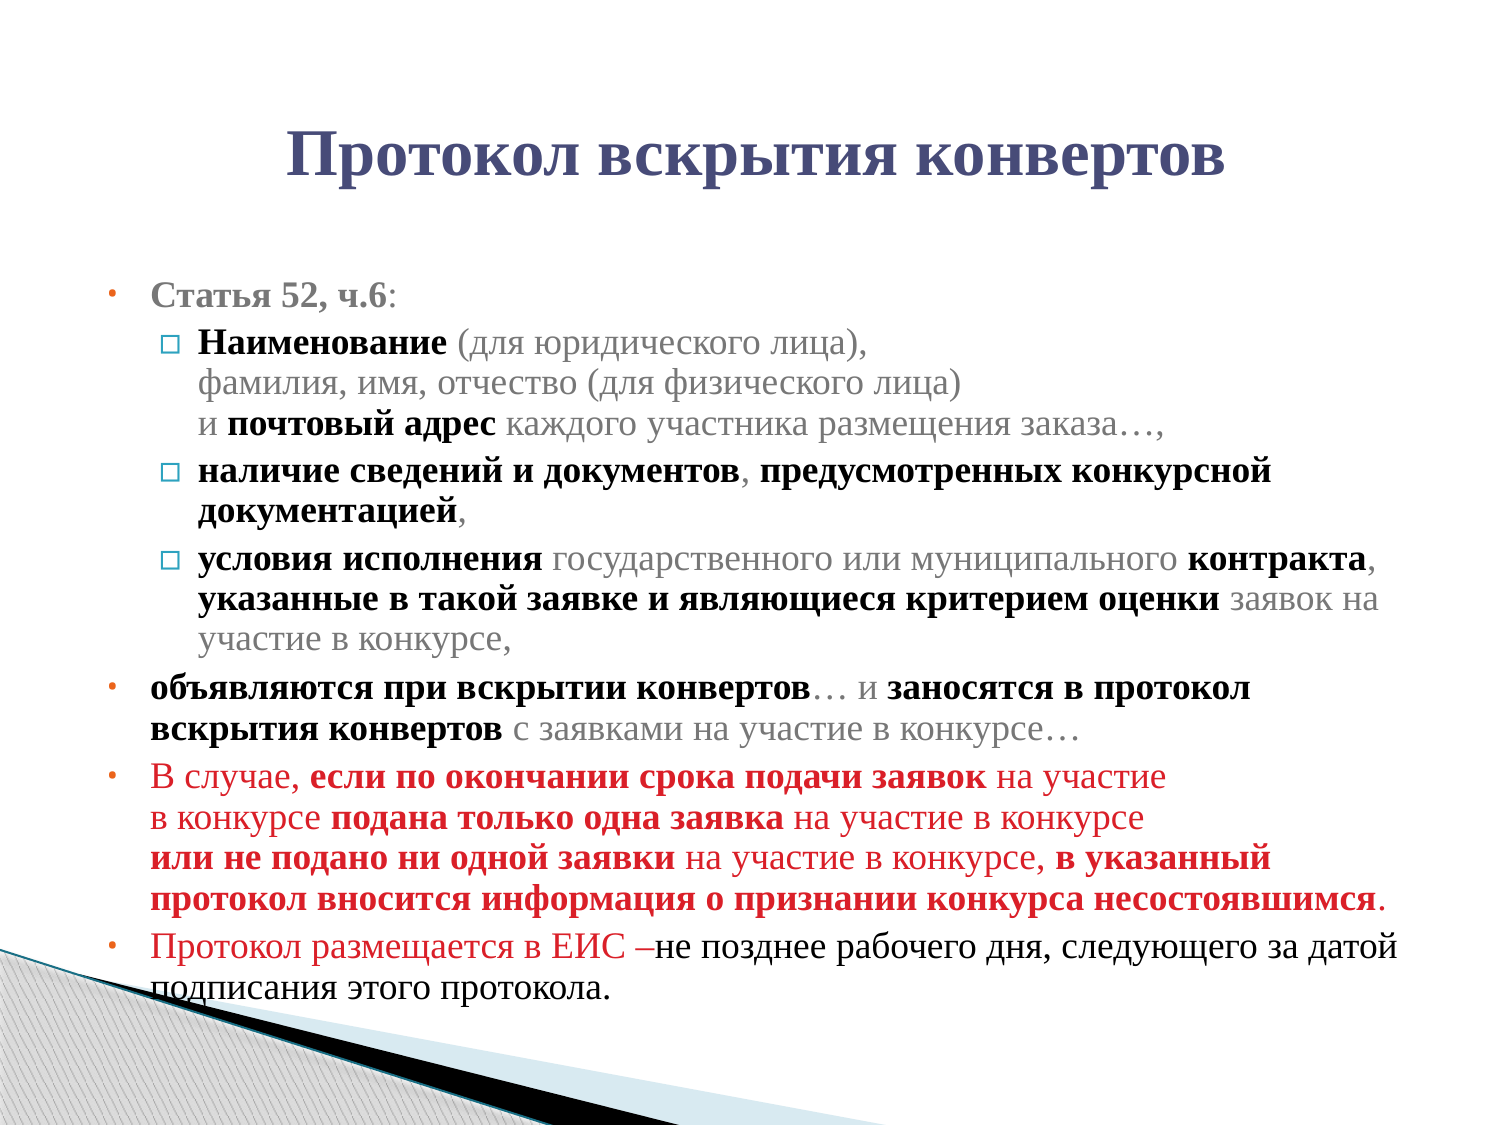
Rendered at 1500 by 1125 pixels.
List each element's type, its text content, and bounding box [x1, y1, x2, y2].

list Статья 52, ч.6: Наименование (для юридического лица), фамилия, имя, отчество (для физического лица) и почтовый адрес каждого участника размещения заказа…, наличие сведений и документов, предусмотренных конкурсной документацией, условия исполнения государственного или муниципального контракта, указанные в такой заявке и являющиеся критерием оценки заявок на участие в конкурсе, объявляются при вскрытии конвертов… и заносятся в протокол вскрытия конвертов с заявками на участие в конкурсе… В случае, если по окончании срока подачи заявок на участие в конкурсе подана только одна заявка на участие в конкурсе или не подано ни одной заявки на участие в конкурсе, в указанный протокол вносится информация о признании конкурса несостоявшимся. Протокол размещается в ЕИС –не позднее рабочего дня, следующего за датой подписания этого протокола. [75, 267, 1425, 1083]
title Протокол вскрытия конвертов [82, 54, 1432, 244]
